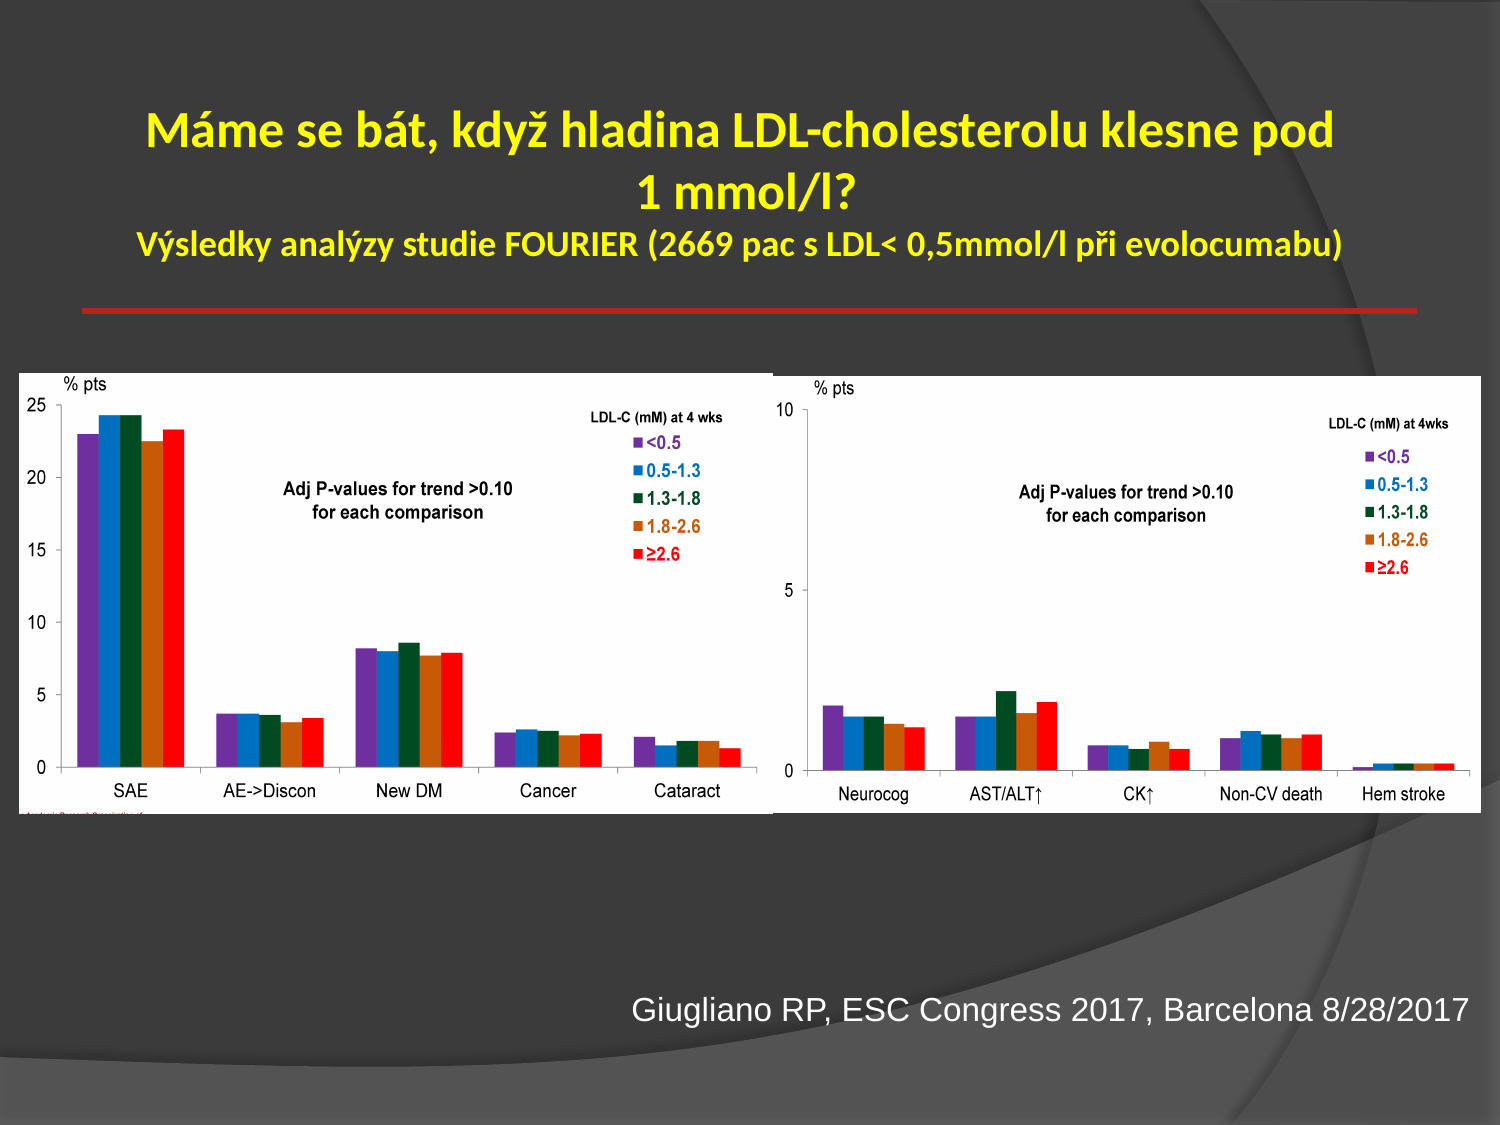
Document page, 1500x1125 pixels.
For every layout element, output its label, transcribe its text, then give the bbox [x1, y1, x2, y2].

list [771, 376, 1481, 813]
text_box Giugliano RP, ESC Congress 2017, Barcelona 8/28/2017 [616, 940, 1496, 1036]
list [19, 373, 764, 815]
title Máme se bát, když hladina LDL-cholesterolu klesne pod 1 mmol/l? Výsledky analýzy studie FOURIER (2669 pac s LDL< 0,5mmol/l při evolocumabu) [64, 85, 1417, 274]
